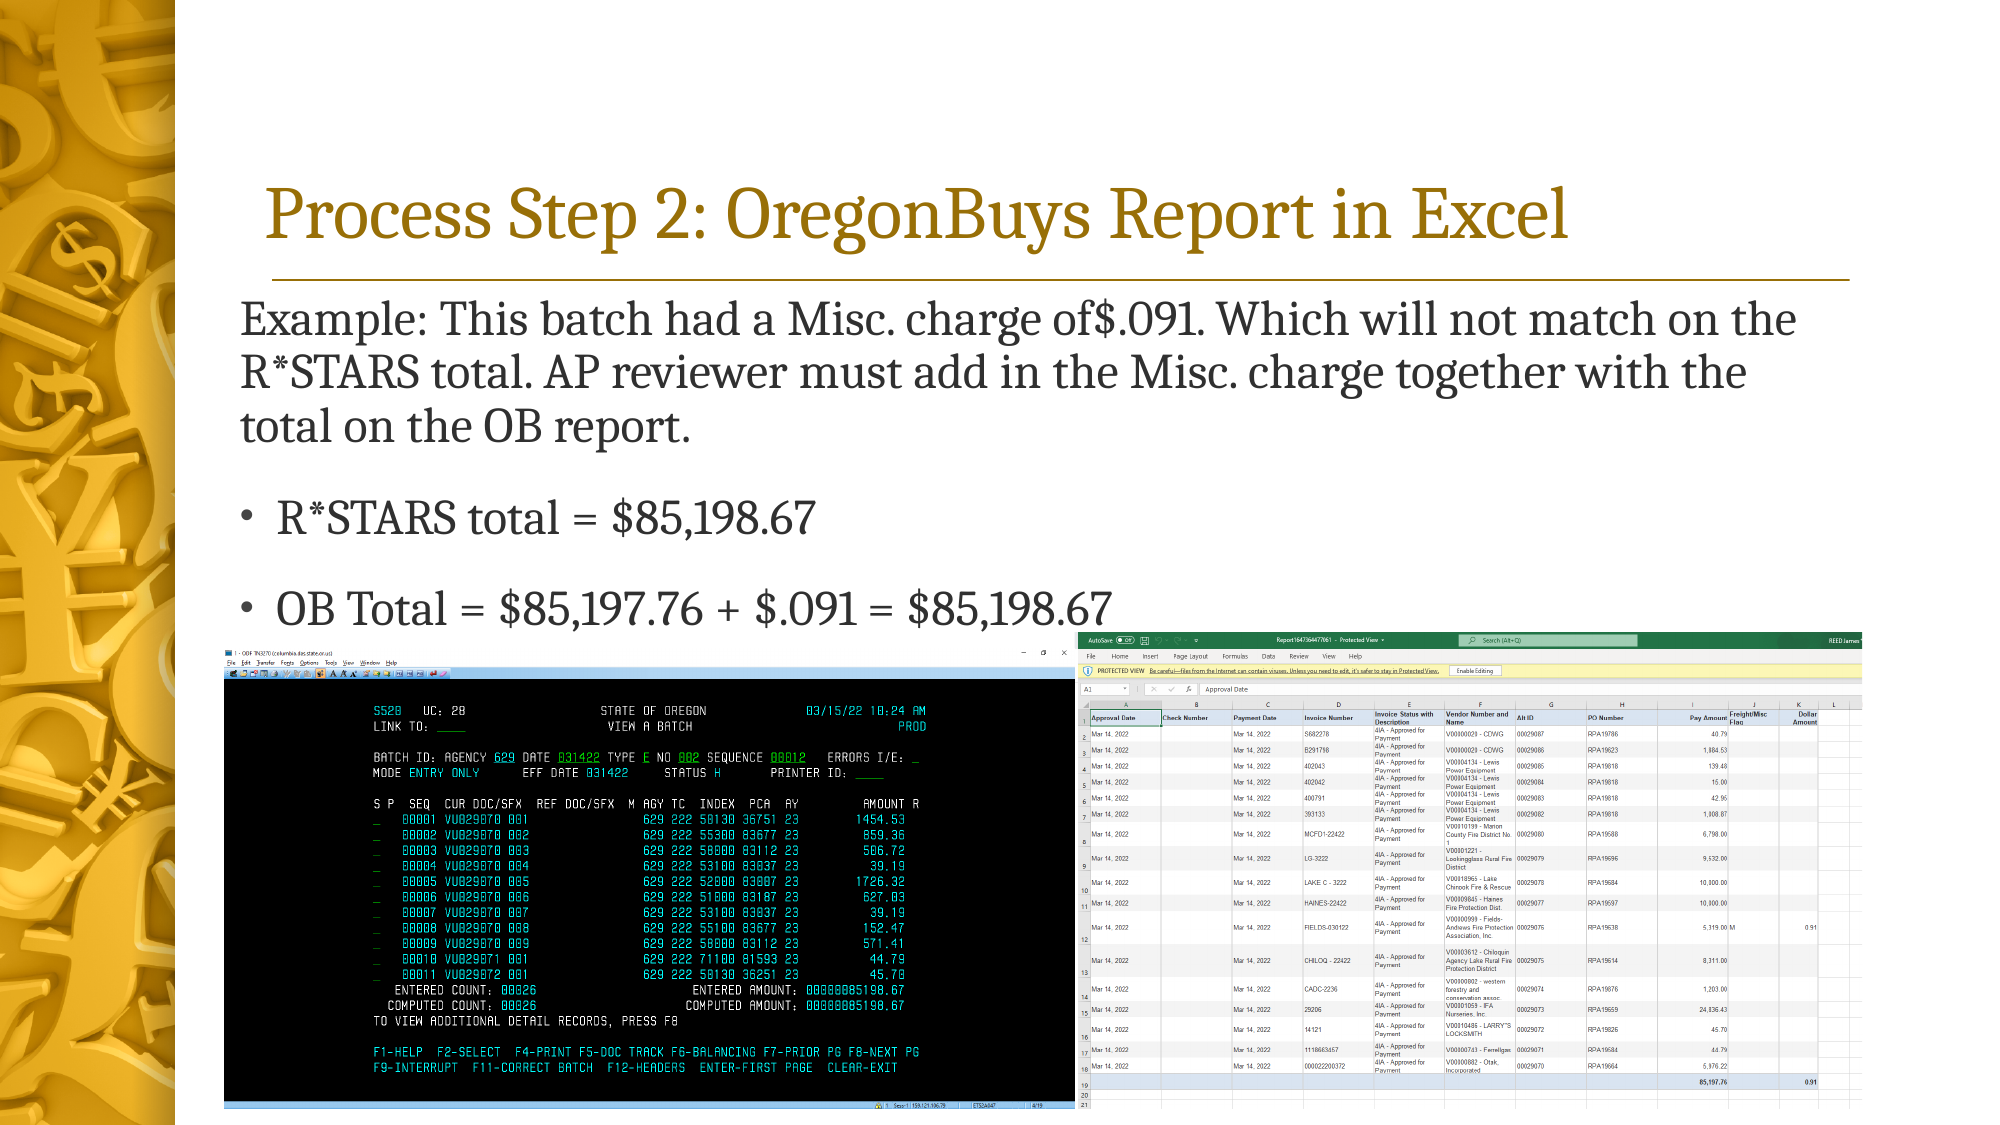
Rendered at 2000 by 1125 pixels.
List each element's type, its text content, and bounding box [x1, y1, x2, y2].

picture [0, 0, 175, 1125]
title Process Step 2: OregonBuys Report in Excel [249, 62, 1863, 263]
list Example: This batch had a Misc. charge of$.091. Which will not match on the R*STARS total. AP reviewer must add in the Misc. charge together with the total on the OB report. R*STARS total = $85,198.67 OB Total = $85,197.76 + $.091 = $85,198.67 [224, 284, 1863, 648]
picture [224, 632, 1863, 1109]
